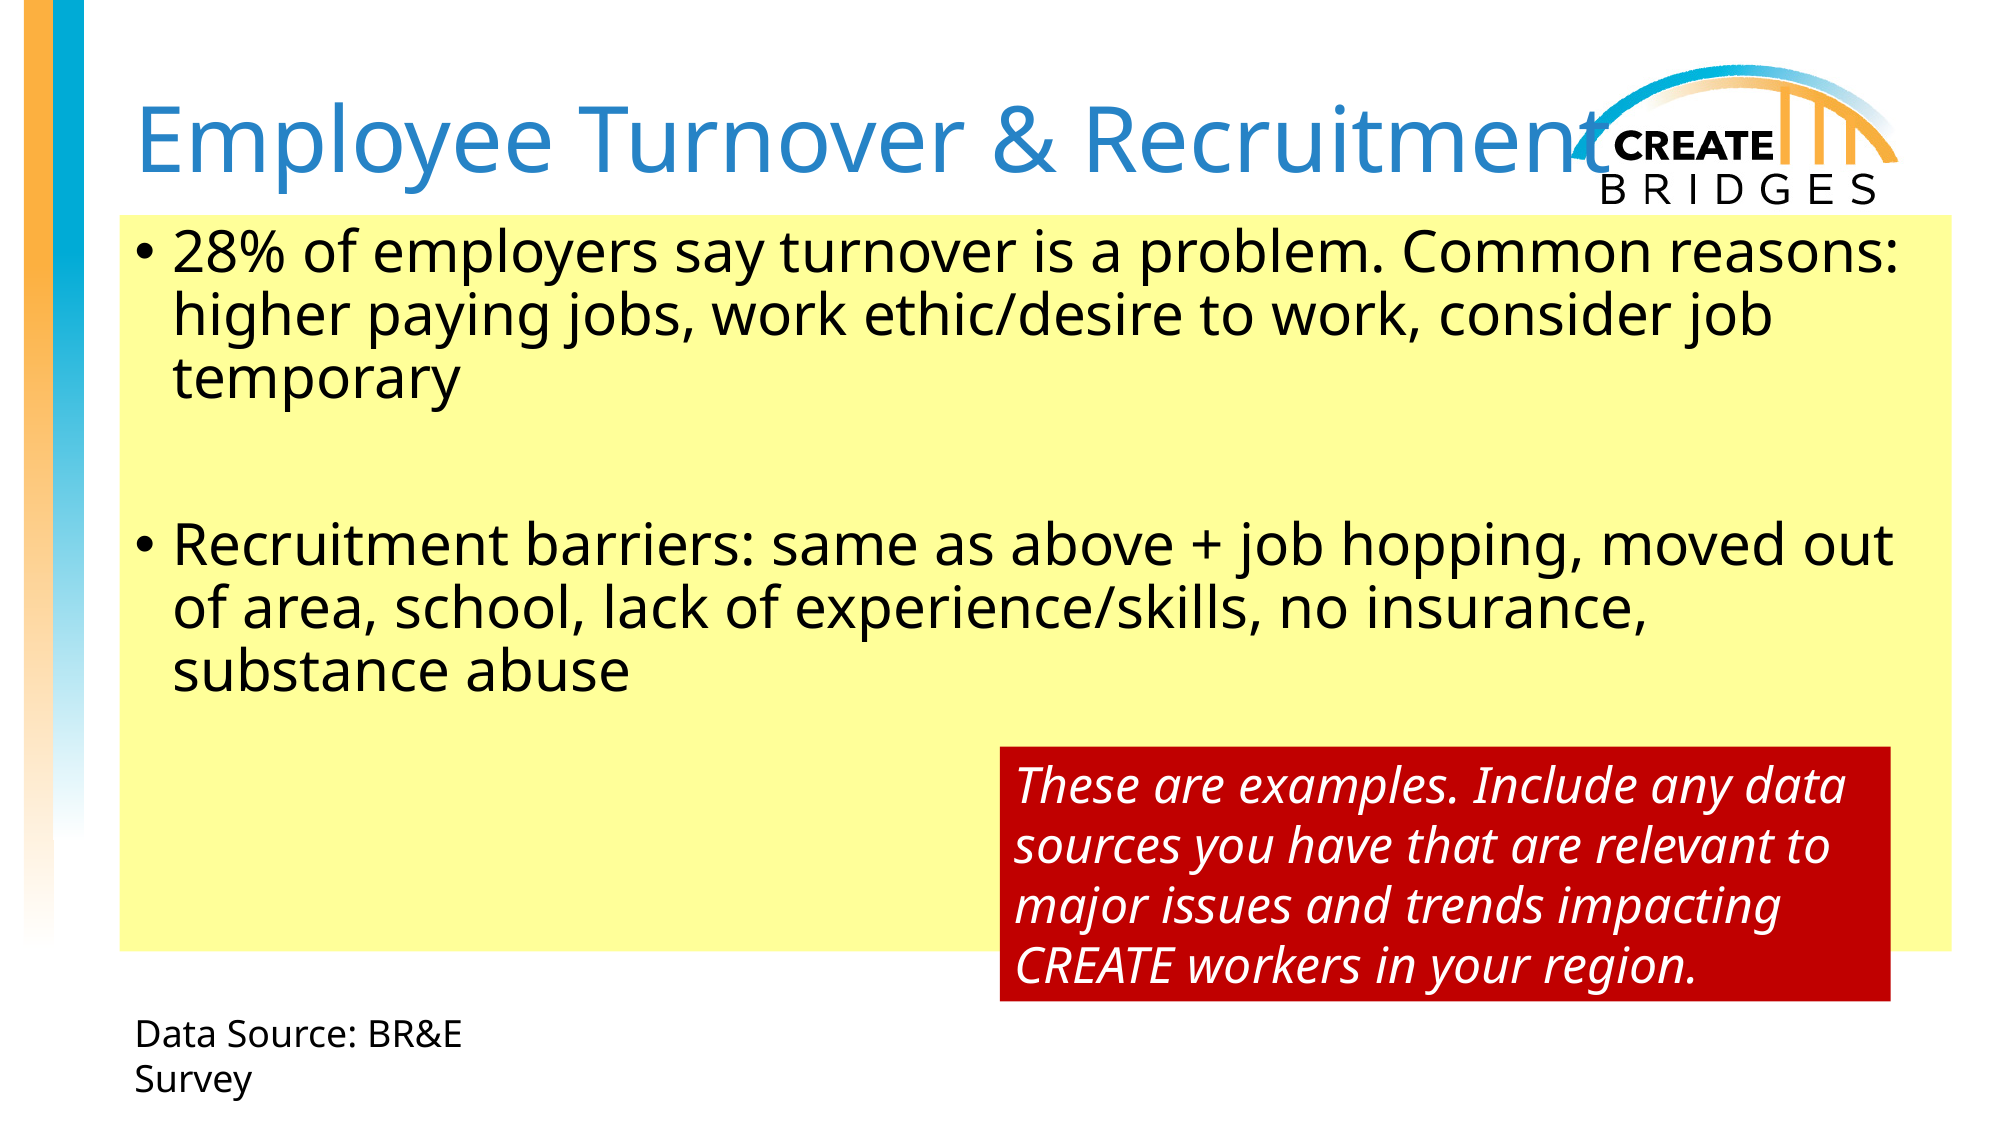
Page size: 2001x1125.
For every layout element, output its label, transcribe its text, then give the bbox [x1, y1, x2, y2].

list 28% of employers say turnover is a problem. Common reasons: higher paying jobs, work ethic/desire to work, consider job temporary Recruitment barriers: same as above + job hopping, moved out of area, school, lack of experience/skills, no insurance, substance abuse [119, 215, 1952, 952]
text_box Data Source: BR&E Survey [119, 1002, 580, 1107]
title Employee Turnover & Recruitment [119, 34, 1952, 215]
text_box These are examples. Include any data sources you have that are relevant to major issues and trends impacting CREATE workers in your region. [999, 746, 1891, 1002]
